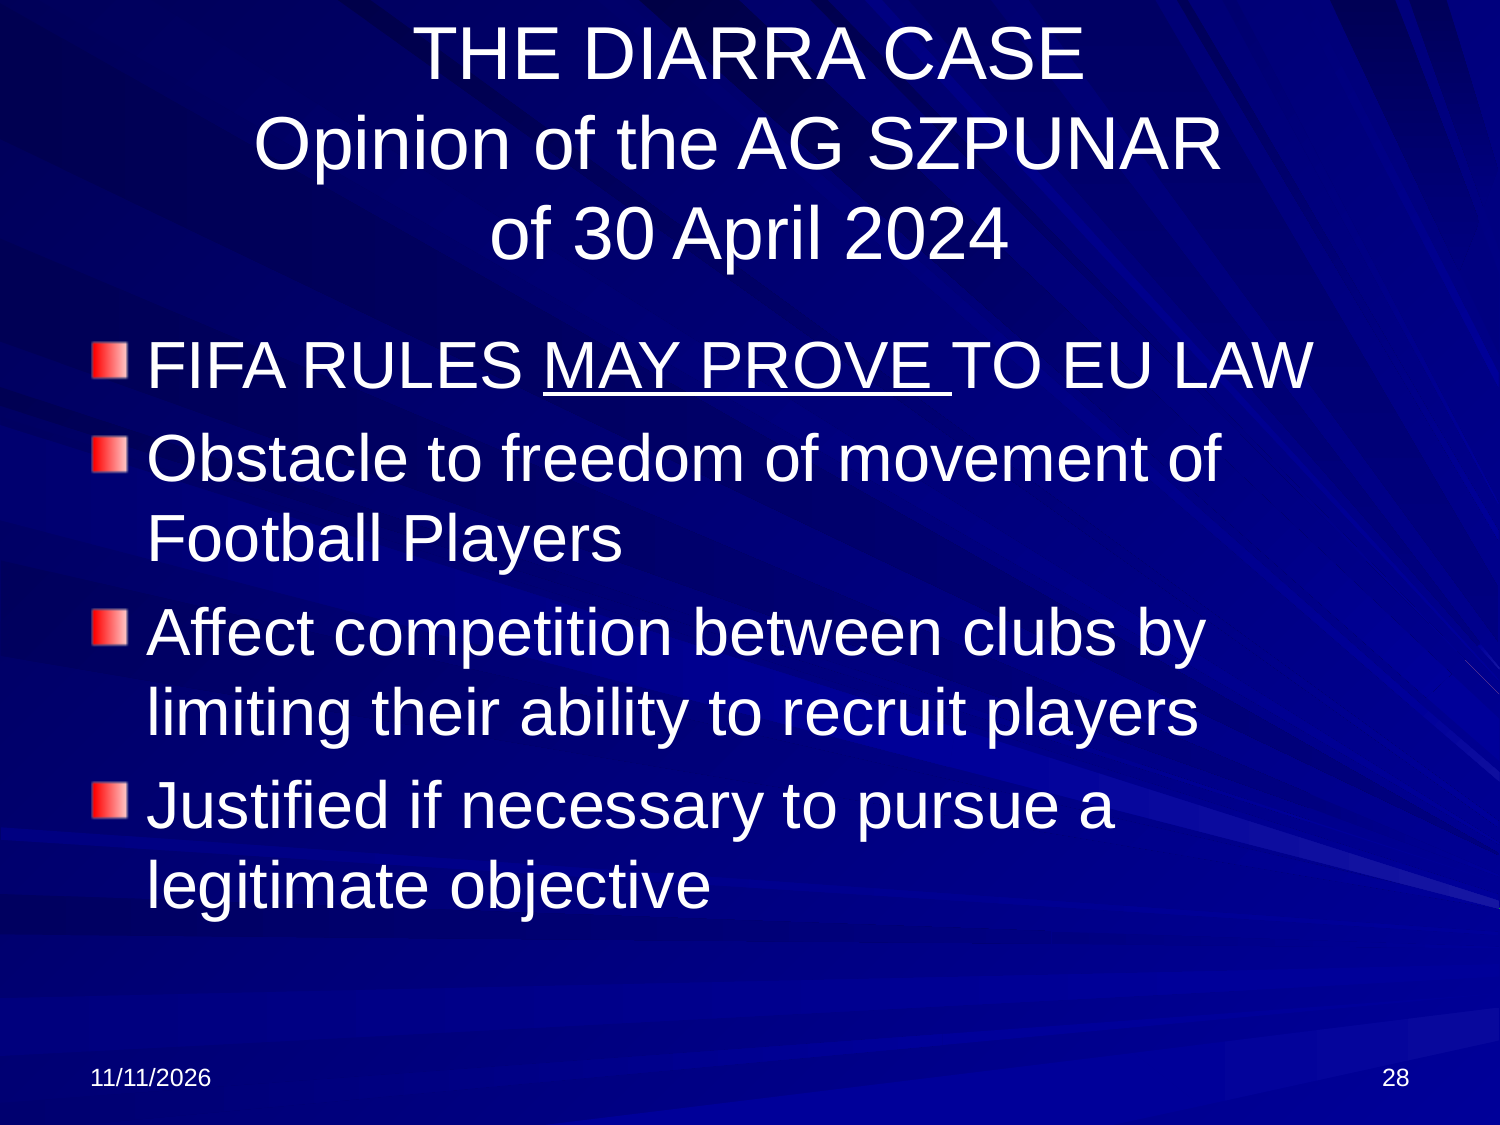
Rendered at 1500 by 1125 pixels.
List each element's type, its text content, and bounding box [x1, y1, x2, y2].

picture [90, 780, 132, 823]
title THE DIARRA CASE Opinion of the AG SZPUNAR of 30 April 2024 [75, 45, 1425, 234]
picture [90, 434, 132, 477]
picture [90, 607, 132, 650]
picture [90, 340, 132, 383]
list FIFA RULES MAY PROVE TO EU LAW Obstacle to freedom of movement of Football Players Affect competition between clubs by limiting their ability to recruit players Justified if necessary to pursue a legitimate objective [75, 314, 1425, 1006]
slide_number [75, 1024, 425, 1100]
slide_number 28 [1074, 1024, 1425, 1100]
